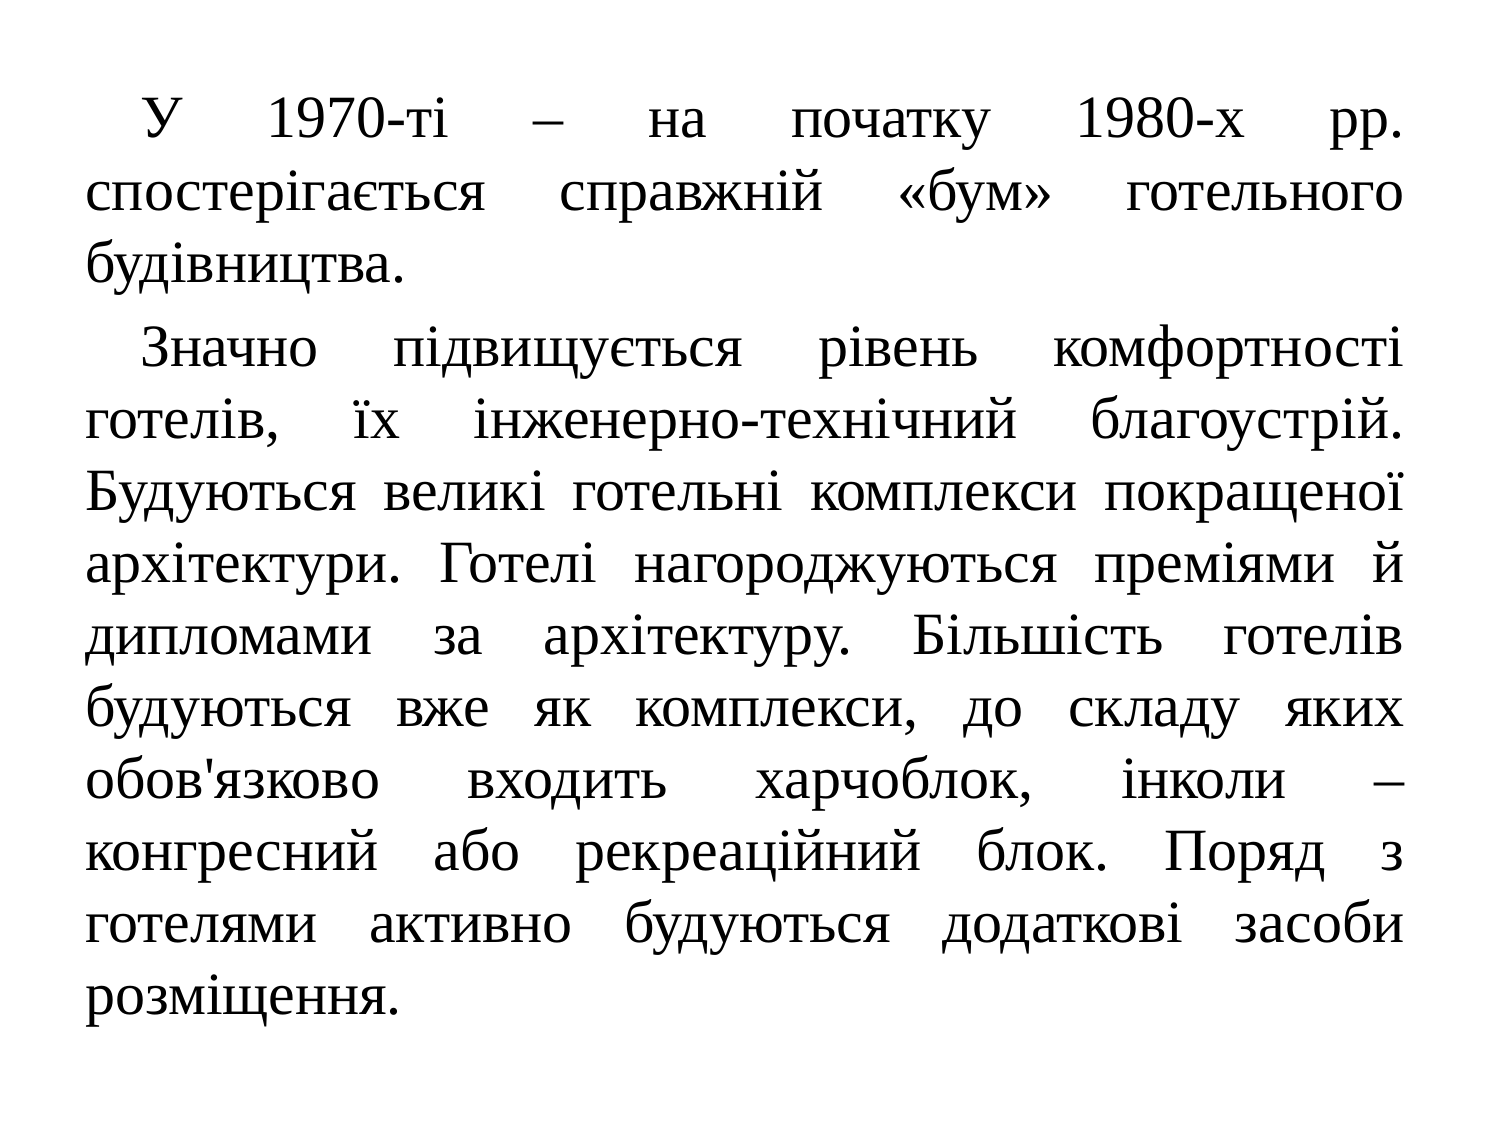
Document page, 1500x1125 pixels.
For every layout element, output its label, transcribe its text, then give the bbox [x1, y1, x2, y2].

list У 1970-ті – на початку 1980-х рр. спостерігається справжній «бум» готельного будівництва. Значно підвищується рівень комфортності готелів, їх інженерно-технічний благоустрій. Будуються великі готельні комплекси покращеної архітектури. Готелі нагороджуються преміями й дипломами за архітектуру. Більшість готелів будуються вже як комплекси, до складу яких обов'язково входить харчоблок, інколи – конгресний або рекреаційний блок. Поряд з готелями активно будуються додаткові засоби розміщення. [70, 70, 1421, 1043]
